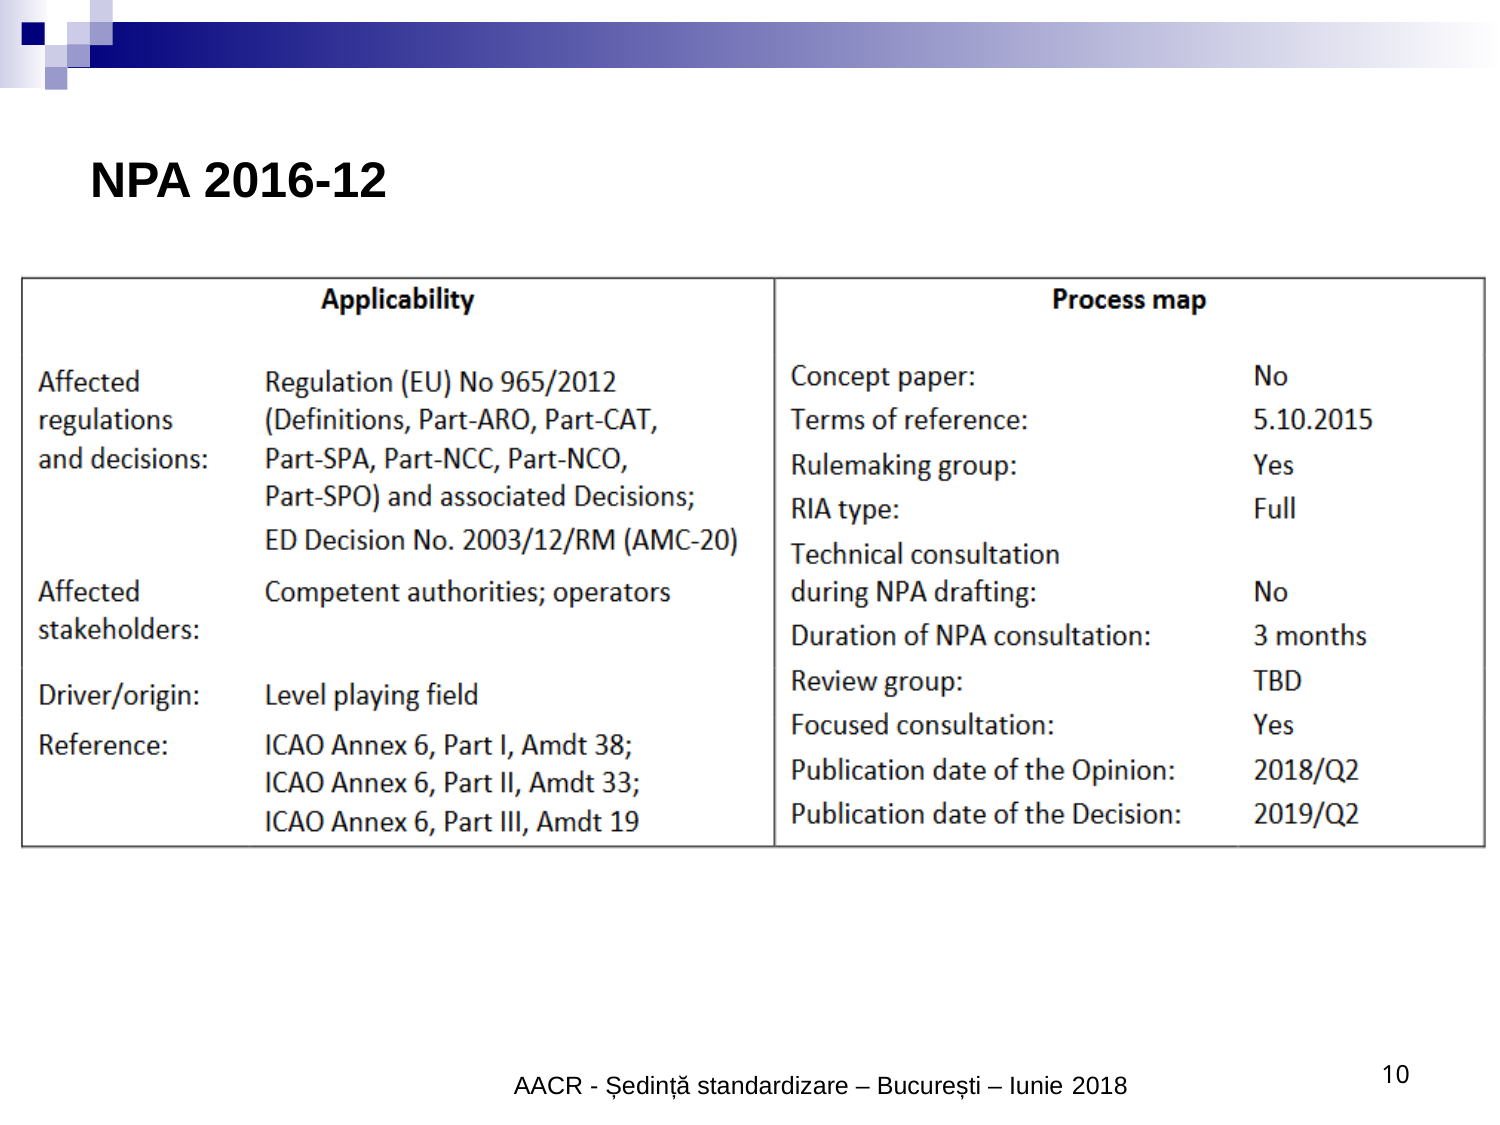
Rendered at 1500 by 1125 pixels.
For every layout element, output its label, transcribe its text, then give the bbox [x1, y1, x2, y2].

text_box AACR - Ședință standardizare – București – Iunie 2018 [242, 1062, 1400, 1108]
slide_number 10 [1074, 1024, 1426, 1101]
title NPA 2016-12 [75, 75, 1425, 271]
picture [17, 273, 1489, 852]
